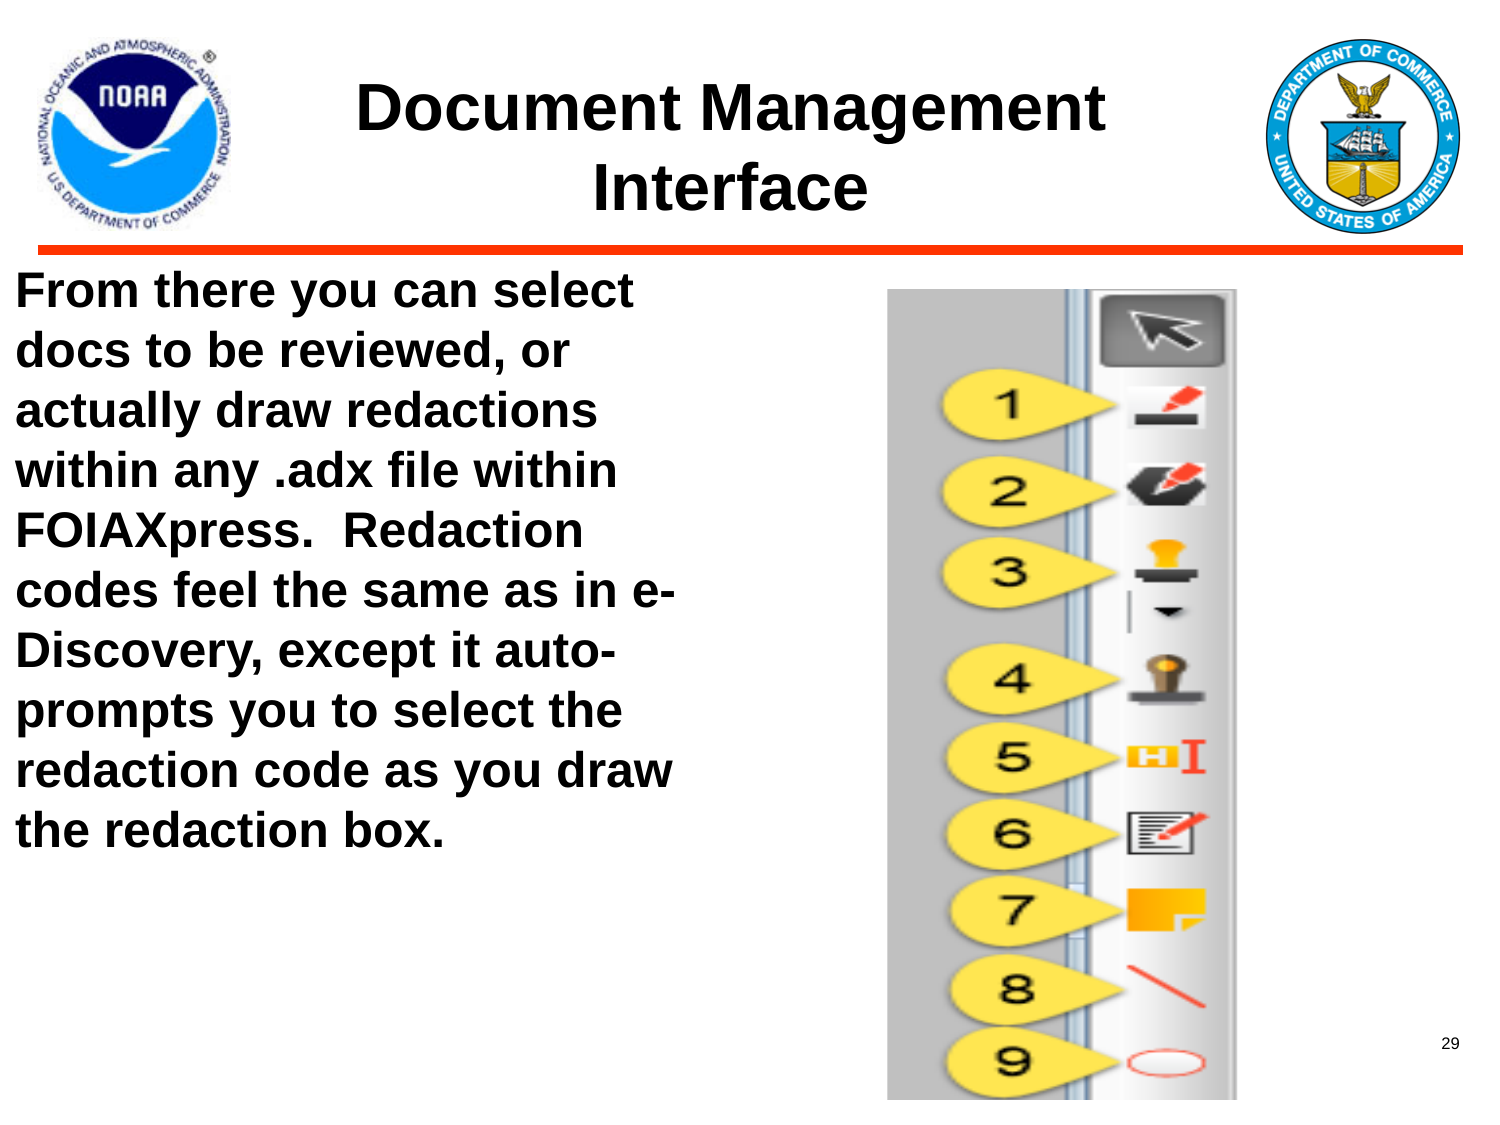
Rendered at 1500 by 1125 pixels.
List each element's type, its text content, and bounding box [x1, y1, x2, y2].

title Document Management Interface [249, 50, 1213, 238]
list From there you can select docs to be reviewed, or actually draw redactions within any .adx file within FOIAXpress. Redaction codes feel the same as in e-Discovery, except it auto-prompts you to select the redaction code as you draw the redaction box. [0, 249, 750, 875]
picture [37, 37, 231, 231]
text_box 29 [1241, 1024, 1475, 1100]
picture [1262, 37, 1463, 237]
picture [887, 288, 1238, 1101]
